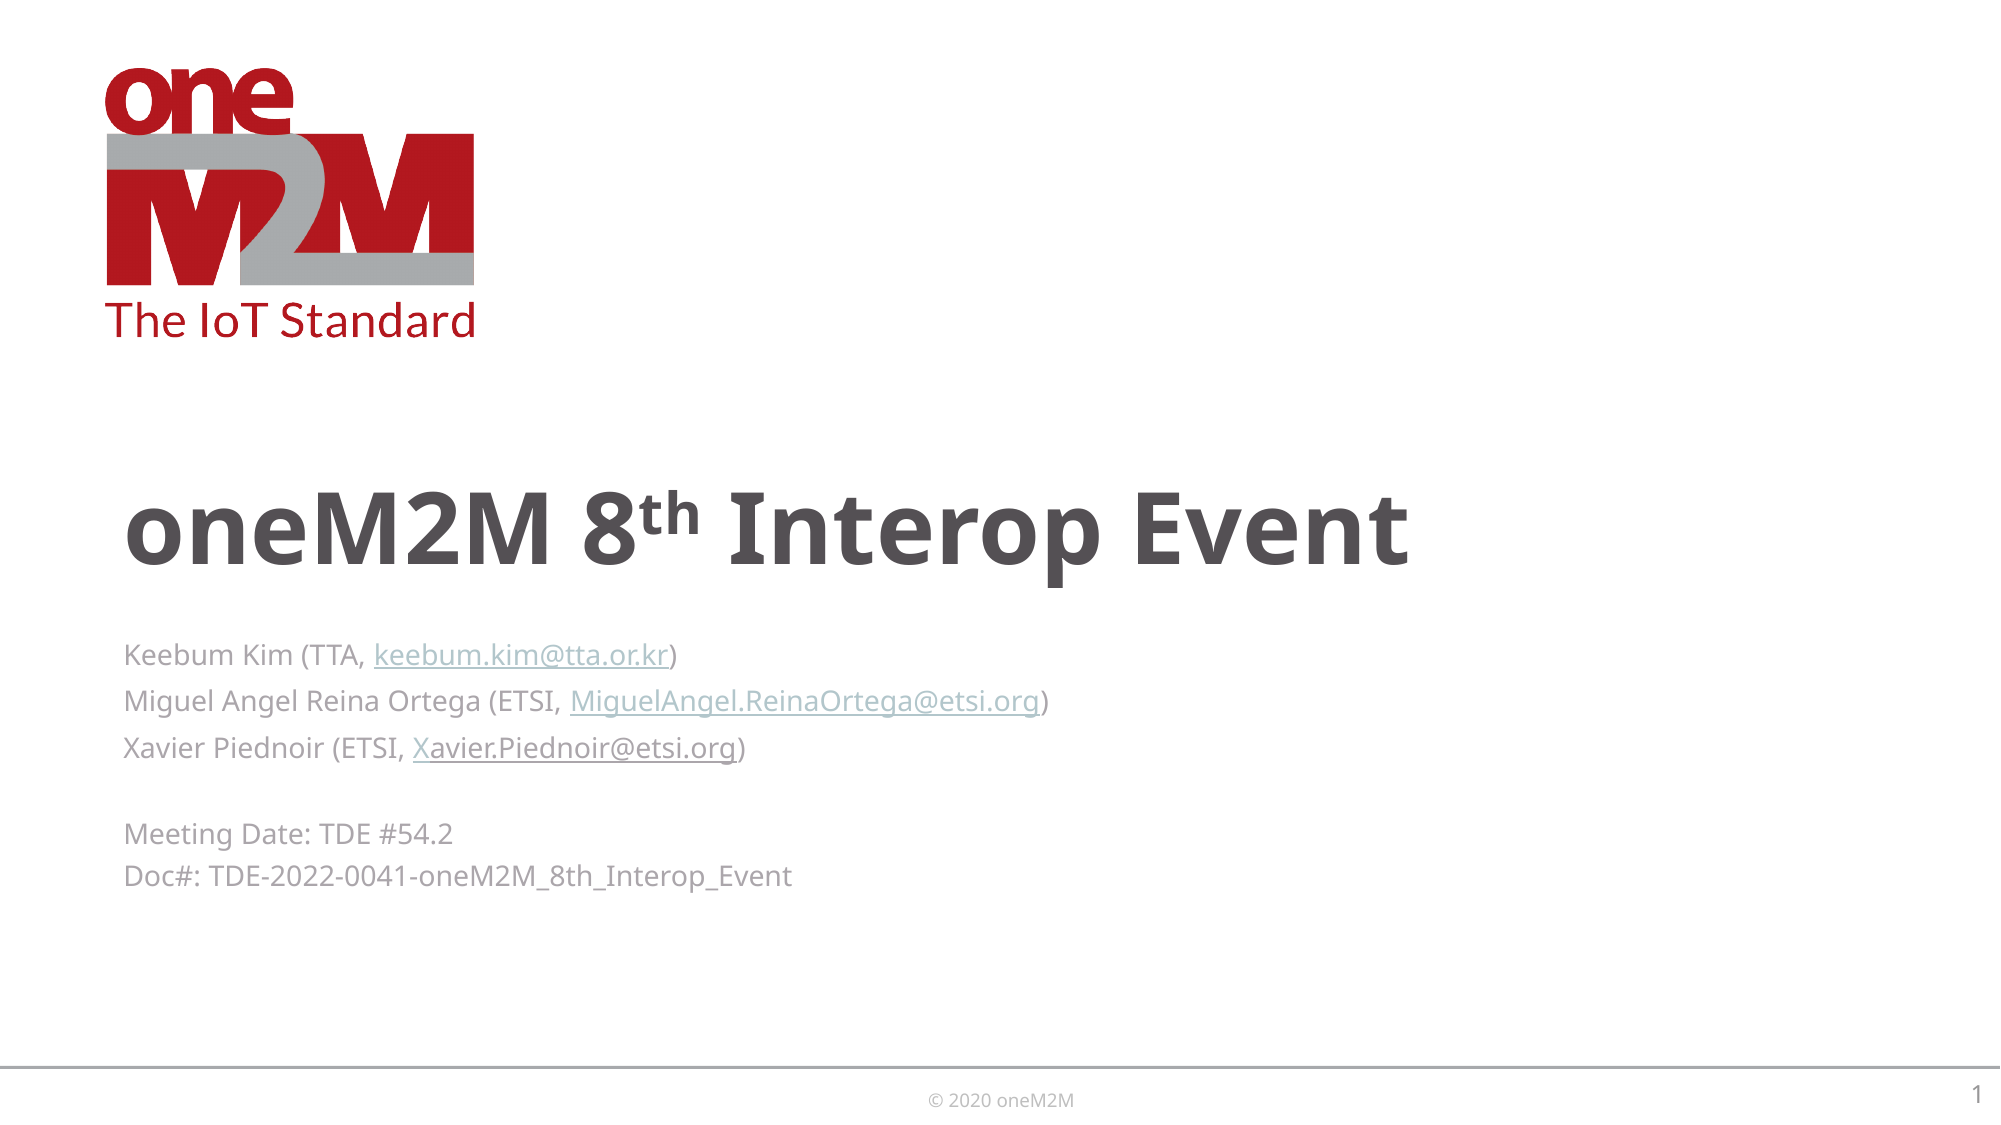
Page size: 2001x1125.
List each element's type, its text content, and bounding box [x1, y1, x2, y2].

title oneM2M 8th Interop Event [108, 202, 1962, 594]
slide_number 1 [1918, 1065, 2000, 1125]
picture [85, 50, 493, 355]
subtitle Keebum Kim (TTA, keebum.kim@tta.or.kr) Miguel Angel Reina Ortega (ETSI, MiguelAngel.ReinaOrtega@etsi.org) Xavier Piednoir (ETSI, Xavier.Piednoir@etsi.org) Meeting Date: TDE #54.2 Doc#: TDE-2022-0041-oneM2M_8th_Interop_Event [108, 629, 1827, 902]
